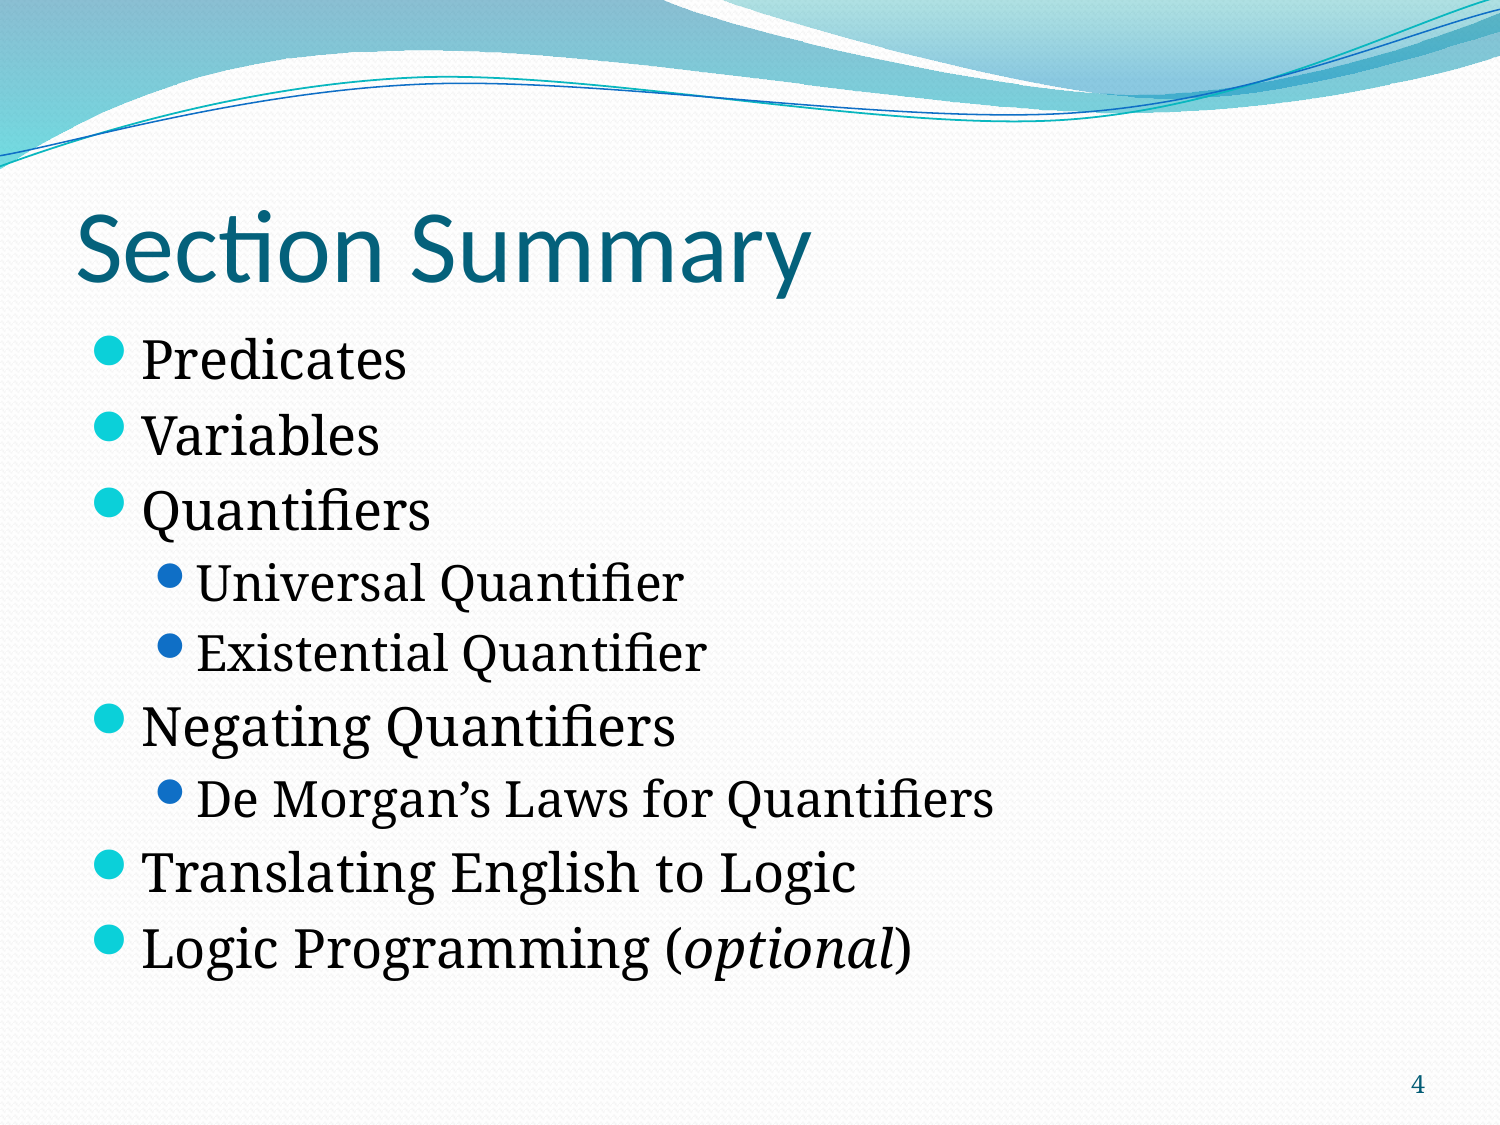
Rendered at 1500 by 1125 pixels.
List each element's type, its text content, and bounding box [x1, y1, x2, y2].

slide_number 4 [1299, 1042, 1425, 1103]
list Predicates Variables Quantifiers Universal Quantifier Existential Quantifier Negating Quantifiers De Morgan’s Laws for Quantifiers Translating English to Logic Logic Programming (optional) [75, 317, 1425, 1038]
title Section Summary [75, 115, 1425, 303]
